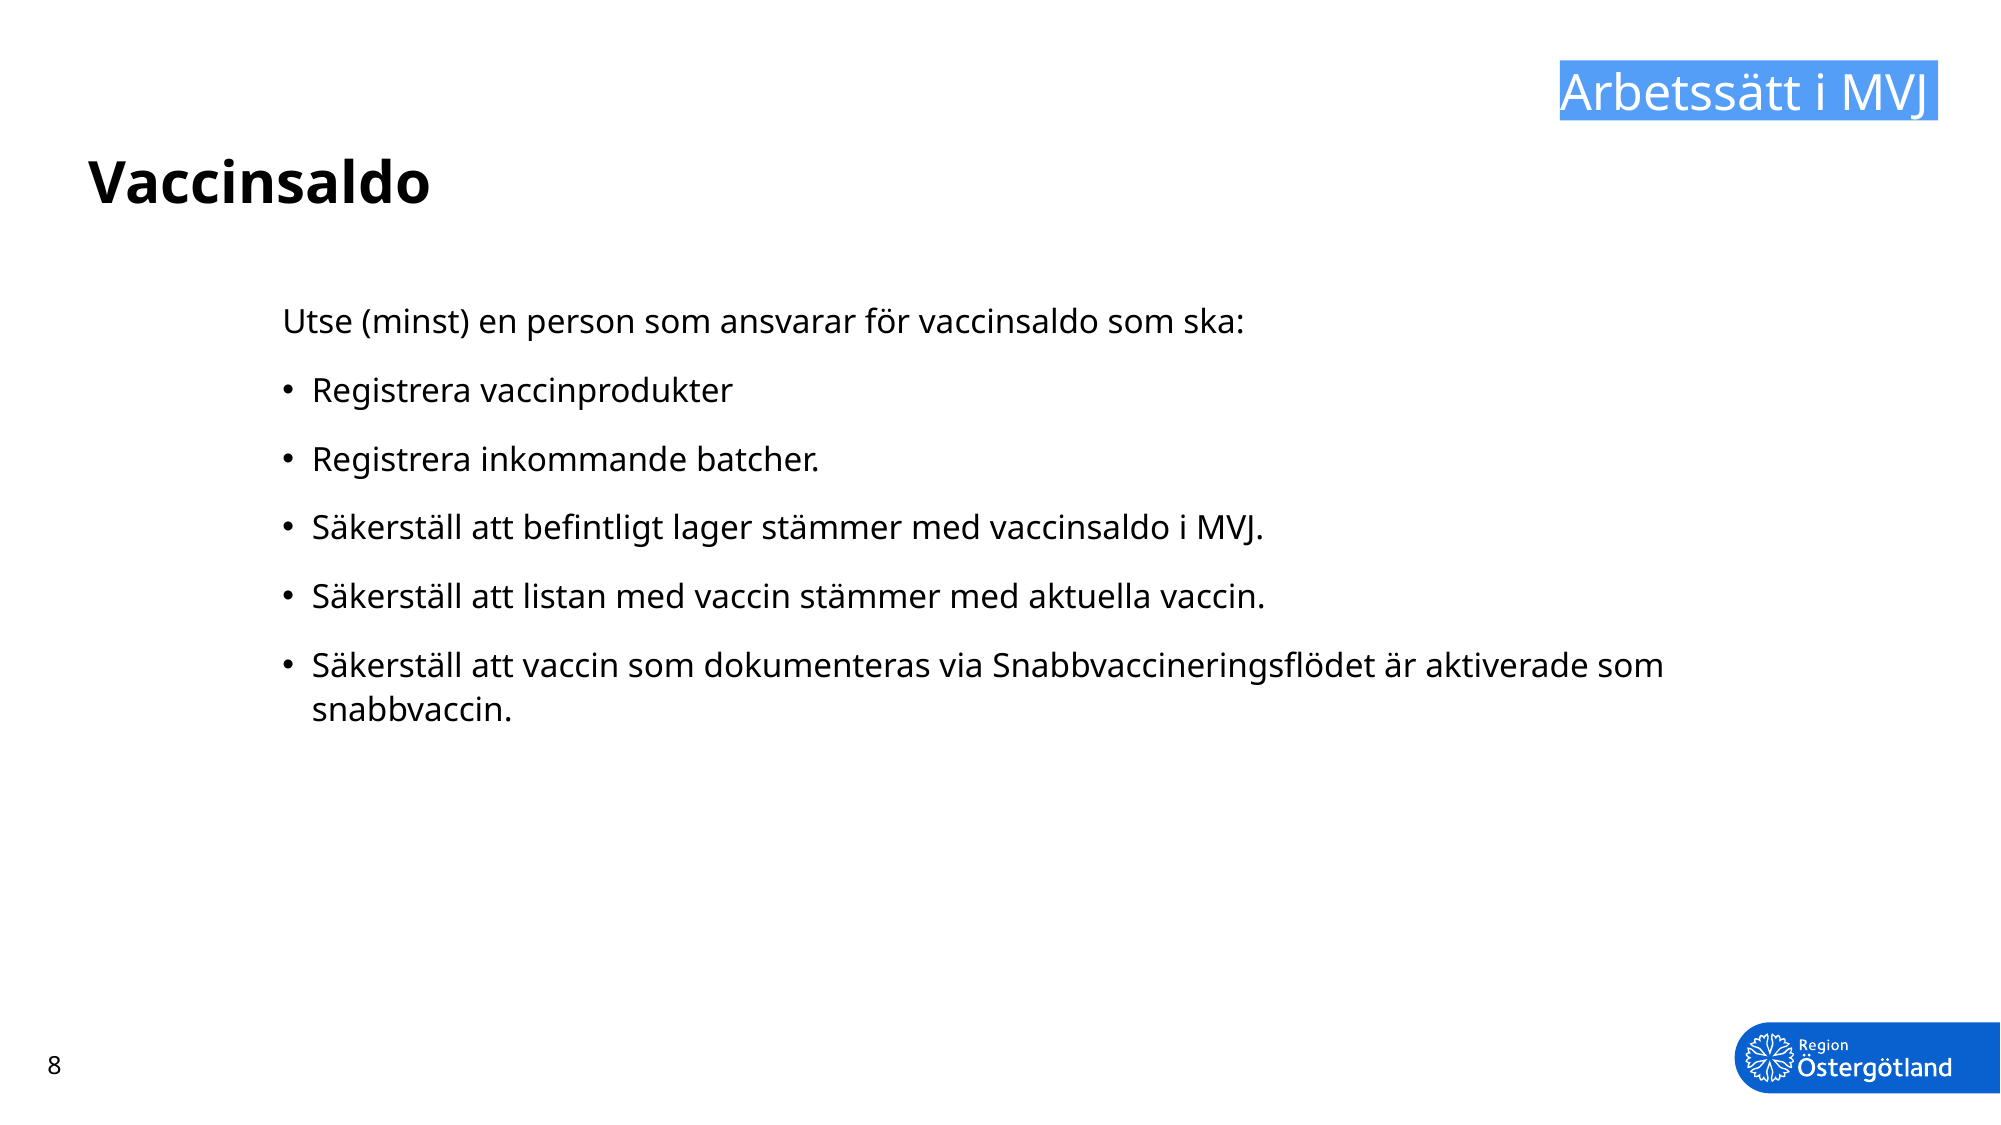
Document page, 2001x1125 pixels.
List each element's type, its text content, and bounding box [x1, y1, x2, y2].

list Utse (minst) en person som ansvarar för vaccinsaldo som ska: Registrera vaccinprodukter Registrera inkommande batcher. Säkerställ att befintligt lager stämmer med vaccinsaldo i MVJ. Säkerställ att listan med vaccin stämmer med aktuella vaccin. Säkerställ att vaccin som dokumenteras via Snabbvaccineringsflödet är aktiverade som snabbvaccin. [282, 296, 1719, 964]
title Vaccinsaldo [88, 60, 1717, 217]
slide_number 8 [47, 1042, 107, 1085]
text_box Arbetssätt i MVJ [1559, 60, 1939, 121]
